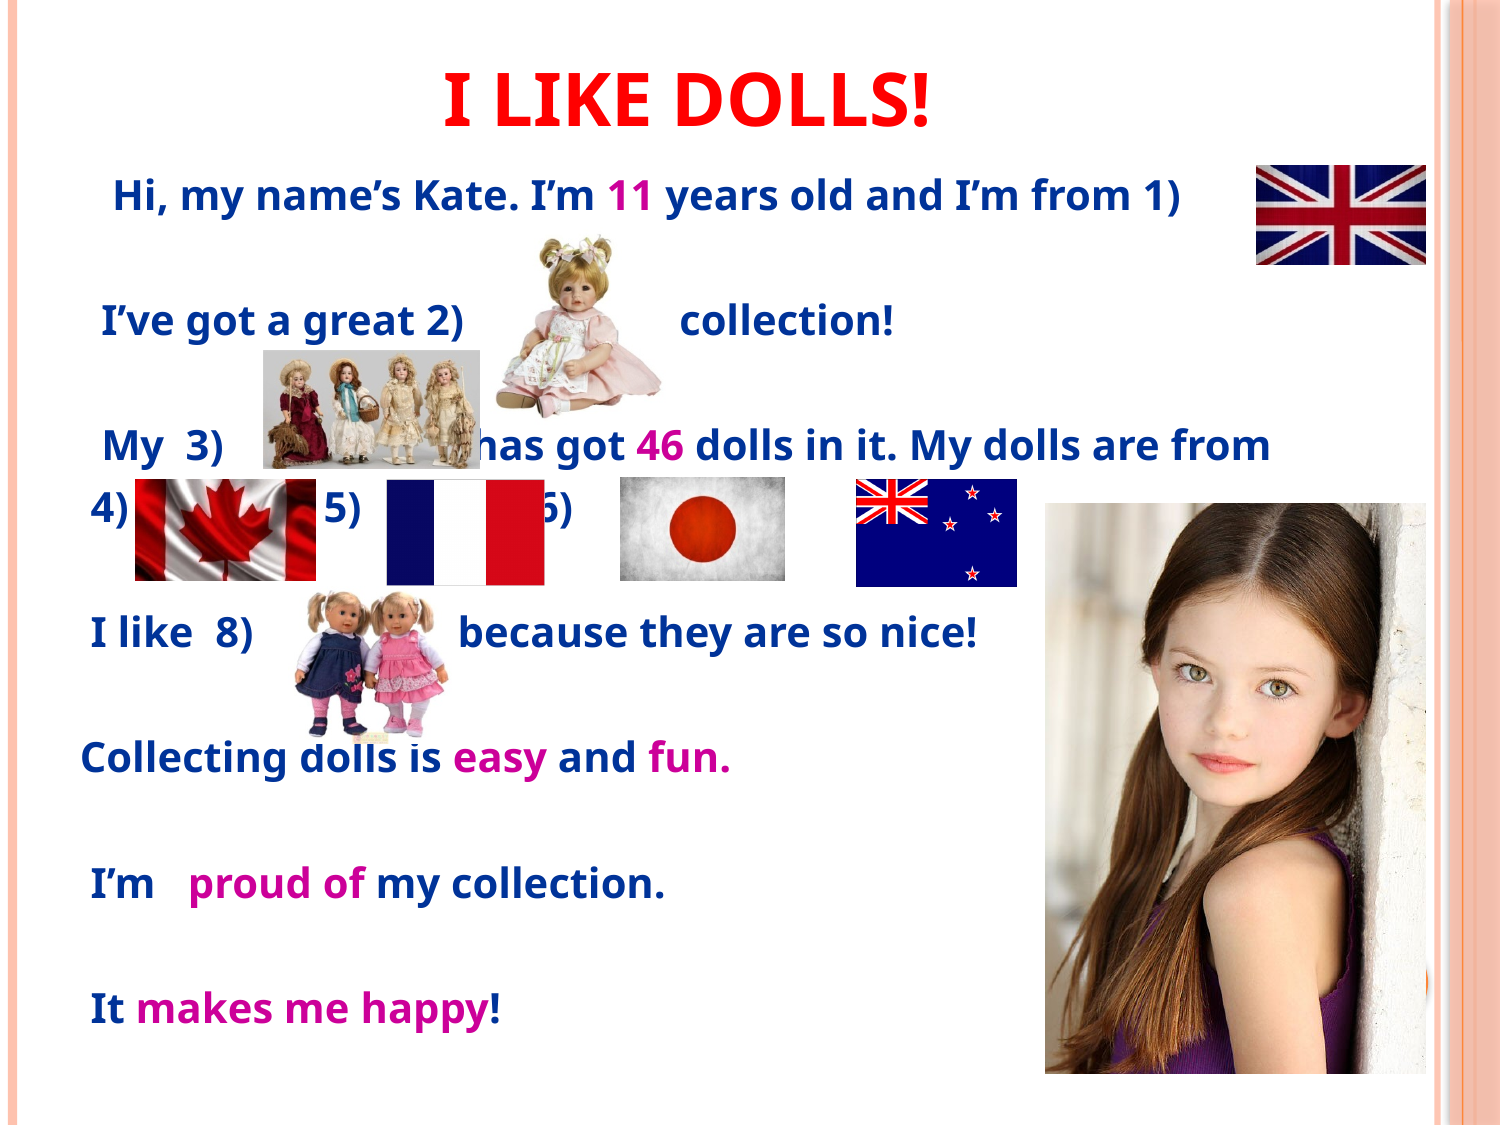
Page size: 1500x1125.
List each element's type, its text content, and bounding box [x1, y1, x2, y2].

title I like dolls! [75, 45, 1300, 149]
picture [1256, 165, 1426, 266]
picture [262, 227, 677, 469]
picture [619, 477, 785, 581]
picture [135, 479, 317, 582]
picture [287, 479, 545, 744]
list Hi, my name’s Kate. I’m 11 years old and I’m from 1) I’ve got a great 2) collection! My 3) has got 46 dolls in it. My dolls are from 4) , 5) , 6) , 7) . I like 8) because they are so nice! Collecting dolls is easy and fun. I’m proud of my collection. It makes me happy! [64, 160, 1376, 1050]
picture [855, 479, 1018, 588]
picture [1044, 502, 1426, 1074]
